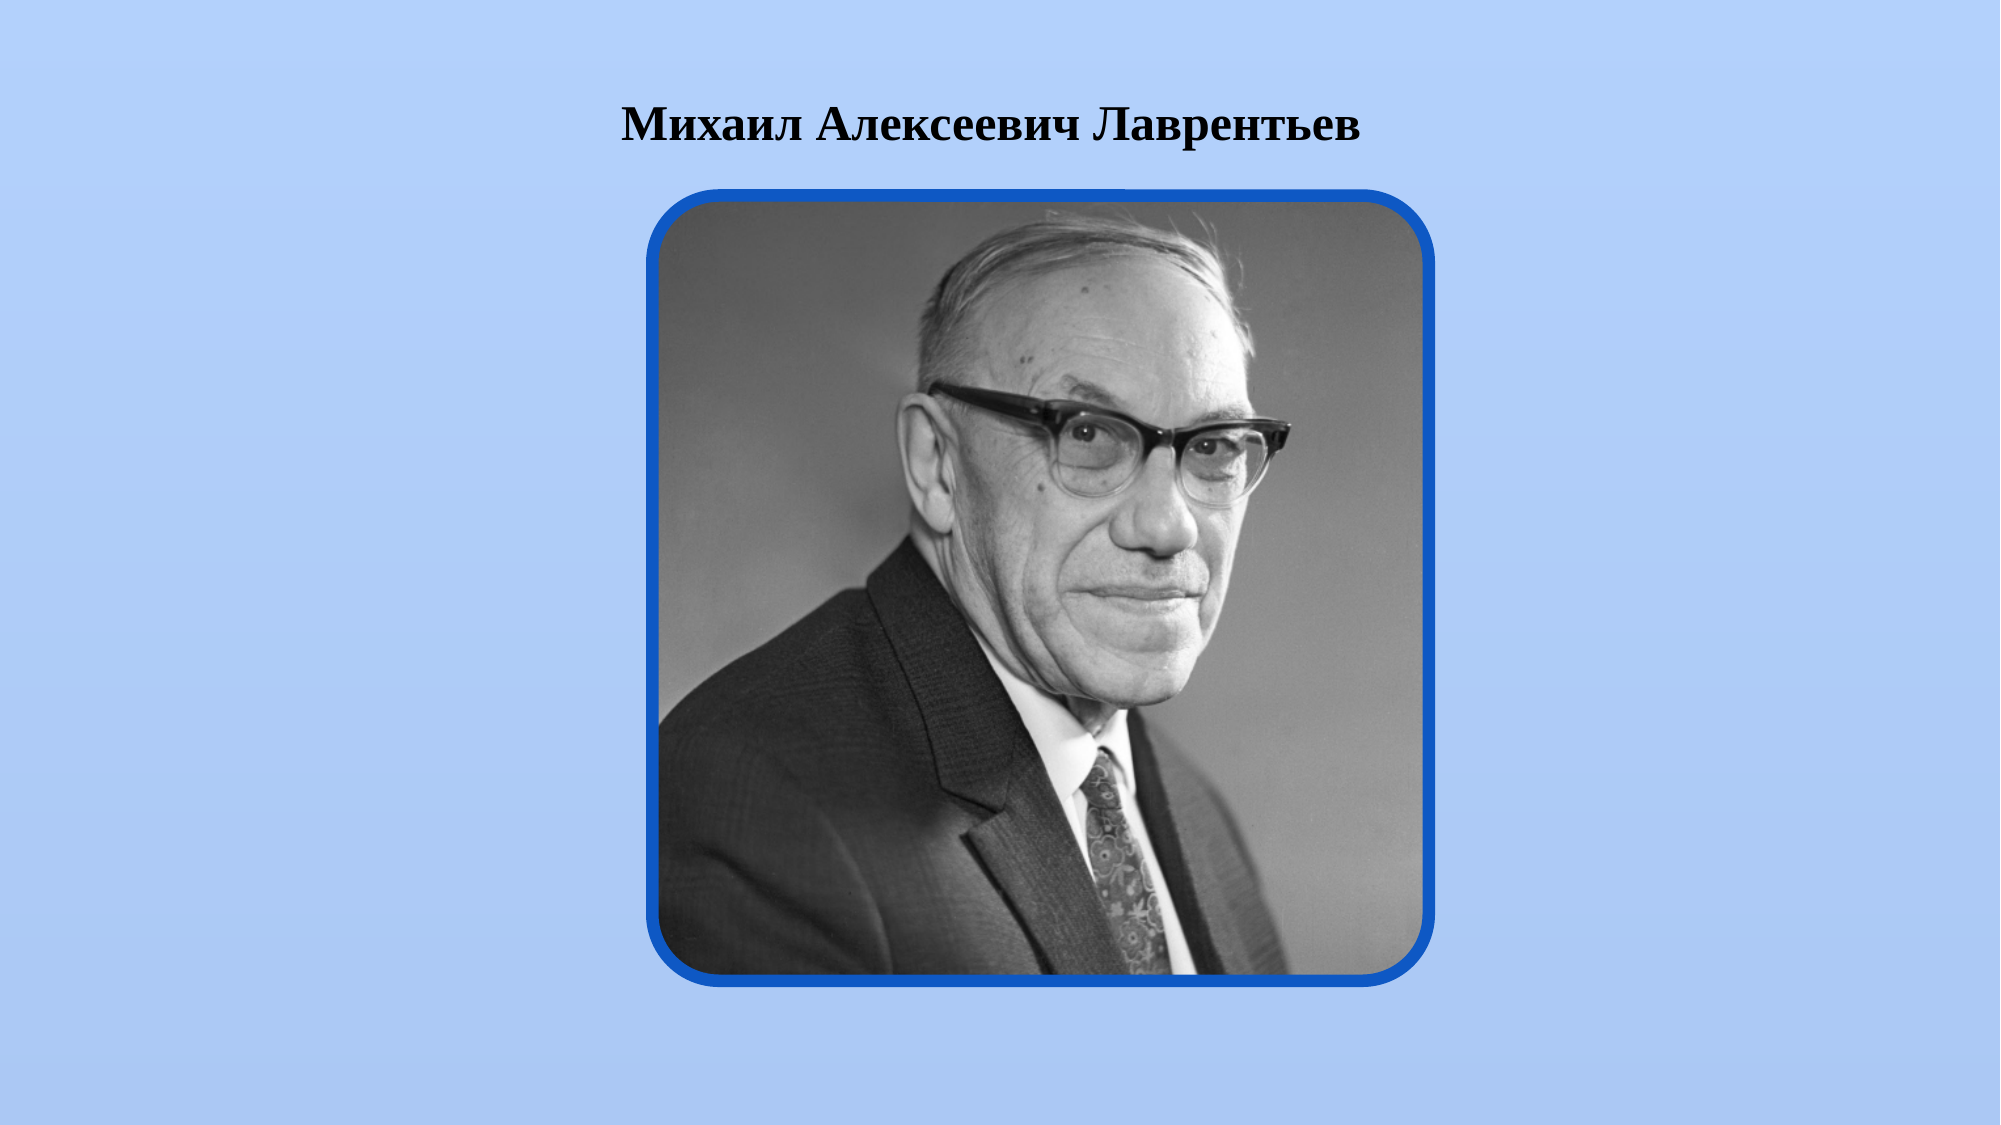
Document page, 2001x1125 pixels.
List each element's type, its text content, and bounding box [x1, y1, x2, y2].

picture [652, 195, 1429, 981]
text_box Михаил Алексеевич Лаврентьев [489, 83, 1493, 158]
